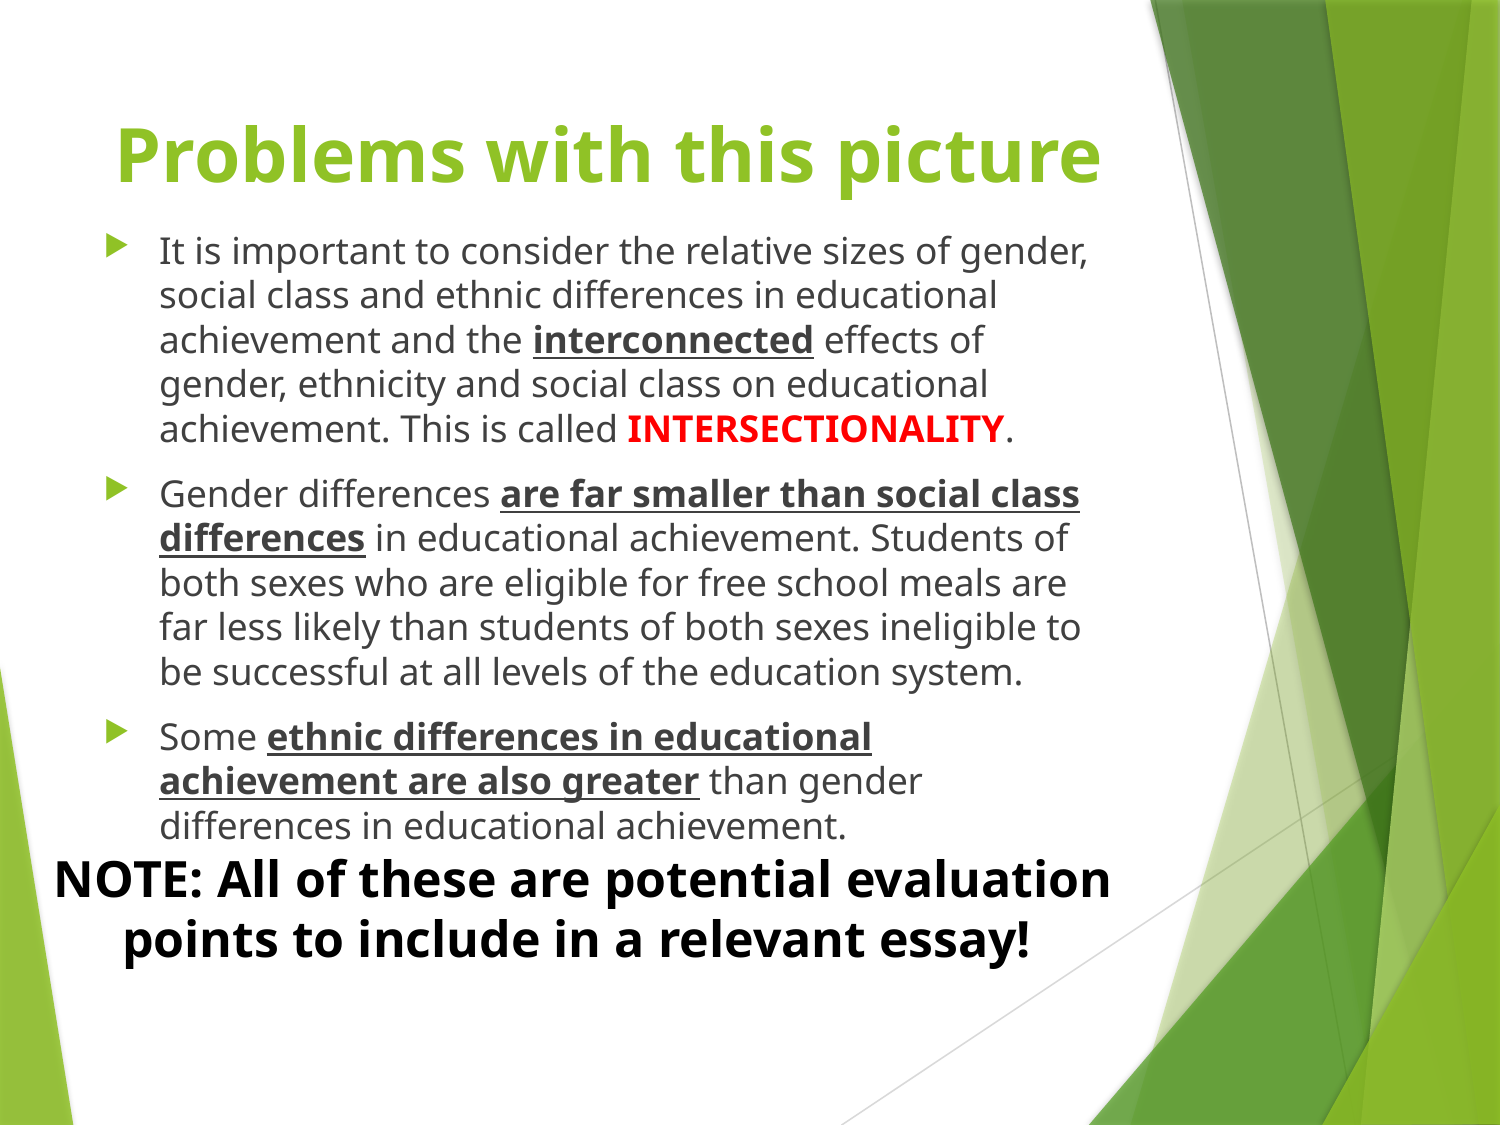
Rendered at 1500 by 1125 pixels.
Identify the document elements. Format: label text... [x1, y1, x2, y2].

list It is important to consider the relative sizes of gender, social class and ethnic differences in educational achievement and the interconnected effects of gender, ethnicity and social class on educational achievement. This is called INTERSECTIONALITY. Gender differences are far smaller than social class differences in educational achievement. Students of both sexes who are eligible for free school meals are far less likely than students of both sexes ineligible to be successful at all levels of the education system. Some ethnic differences in educational achievement are also greater than gender differences in educational achievement. [88, 219, 1130, 840]
title Problems with this picture [99, 99, 1142, 317]
text_box NOTE: All of these are potential evaluation points to include in a relevant essay! [25, 840, 1142, 975]
